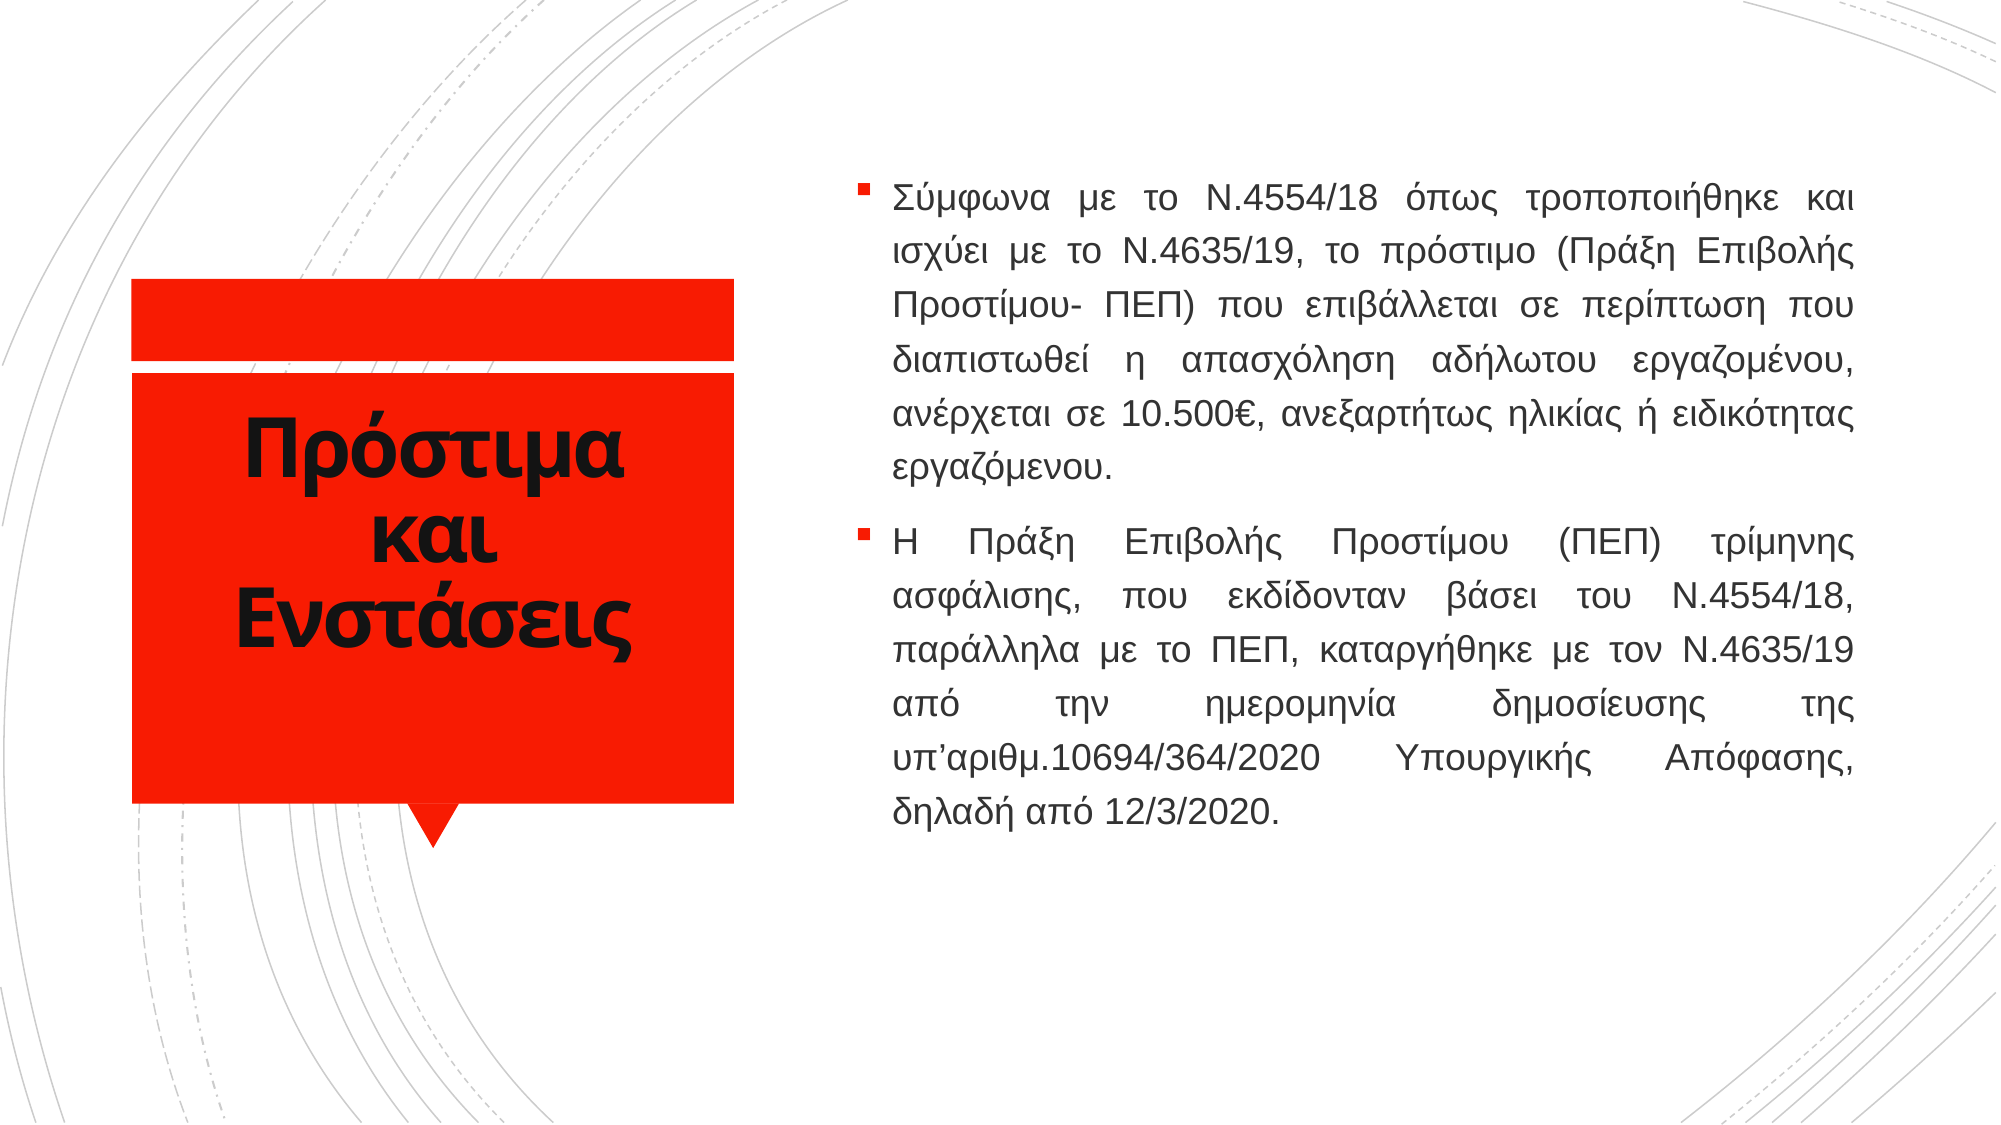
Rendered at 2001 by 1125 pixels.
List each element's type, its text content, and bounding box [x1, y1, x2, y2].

list Σύμφωνα με το Ν.4554/18 όπως τροποποιήθηκε και ισχύει με το Ν.4635/19, το πρόστιμο (Πράξη Επιβολής Προστίμου- ΠΕΠ) που επιβάλλεται σε περίπτωση που διαπιστωθεί η απασχόληση αδήλωτου εργαζομένου, ανέρχεται σε 10.500€, ανεξαρτήτως ηλικίας ή ειδικότητας εργαζόμενου. Η Πράξη Επιβολής Προστίμου (ΠΕΠ) τρίμηνης ασφάλισης, που εκδίδονταν βάσει του Ν.4554/18, παράλληλα με το ΠΕΠ, καταργήθηκε με τον Ν.4635/19 από την ημερομηνία δημοσίευσης της υπ’αριθμ.10694/364/2020 Υπουργικής Απόφασης, δηλαδή από 12/3/2020. [839, 131, 1871, 993]
title Πρόστιμα και Ενστάσεις [145, 385, 720, 789]
